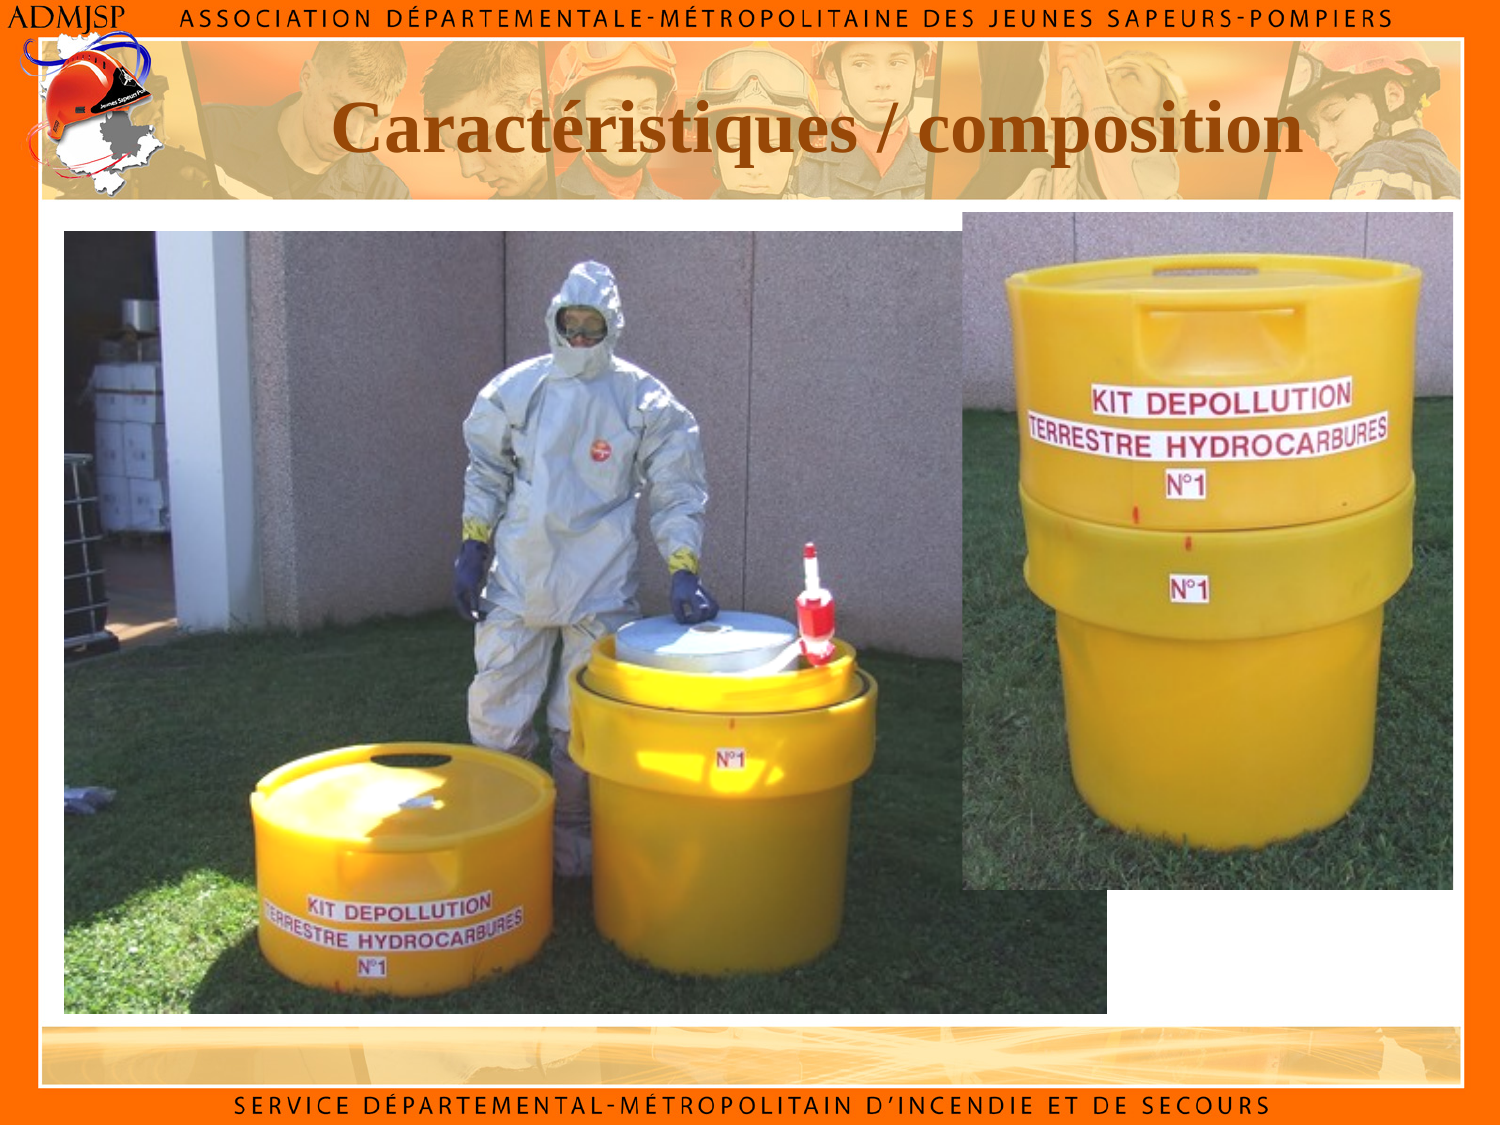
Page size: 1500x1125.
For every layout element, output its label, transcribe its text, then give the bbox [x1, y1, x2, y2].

picture [0, 0, 1500, 1125]
text_box Caractéristiques / composition [183, 45, 1453, 200]
